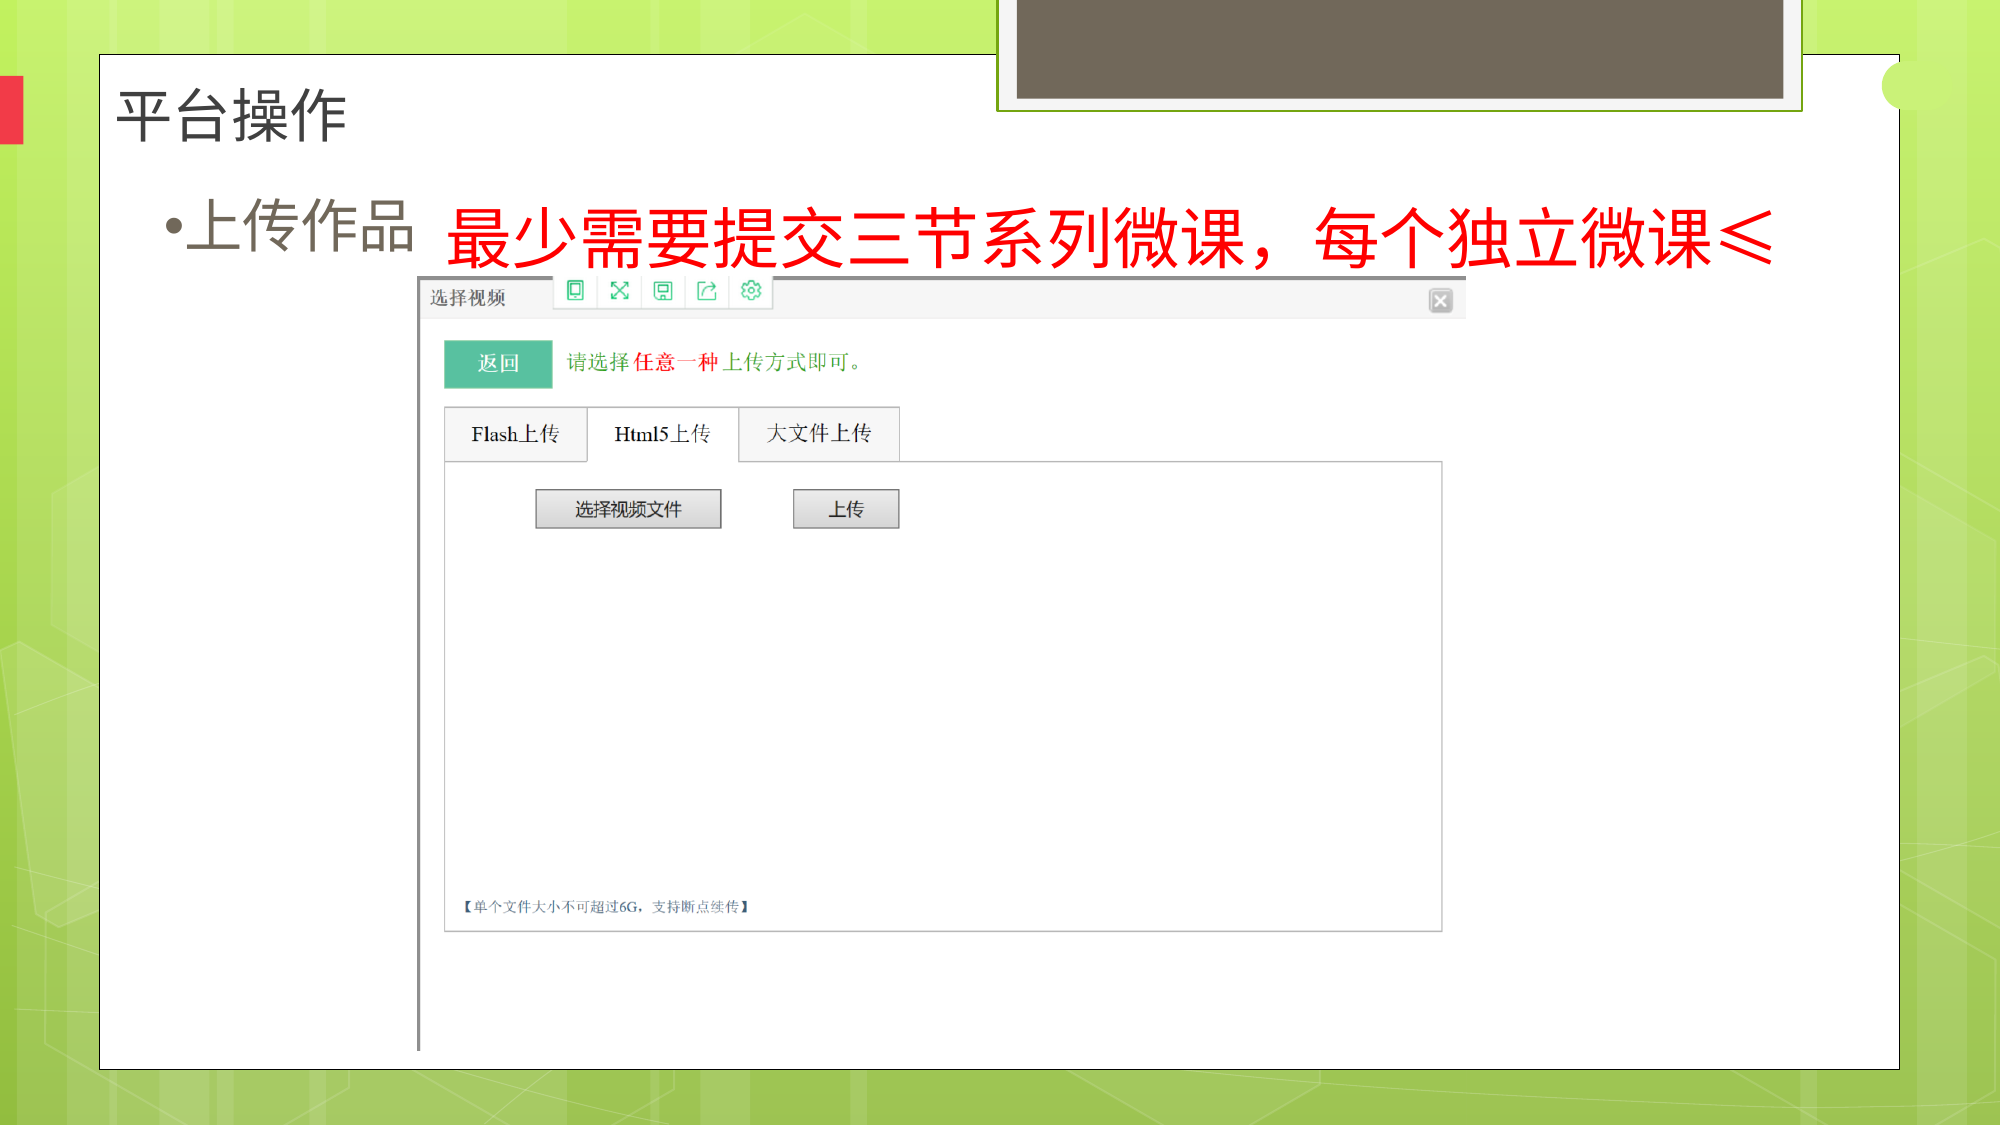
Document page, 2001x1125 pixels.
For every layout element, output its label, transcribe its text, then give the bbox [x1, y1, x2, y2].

picture [417, 276, 1466, 1051]
text_box 最少需要提交三节系列微课，每个独立微课≤ 300M。 [445, 157, 2000, 300]
text_box 上传作品 [163, 197, 445, 259]
list 平台操作 [114, 79, 741, 148]
